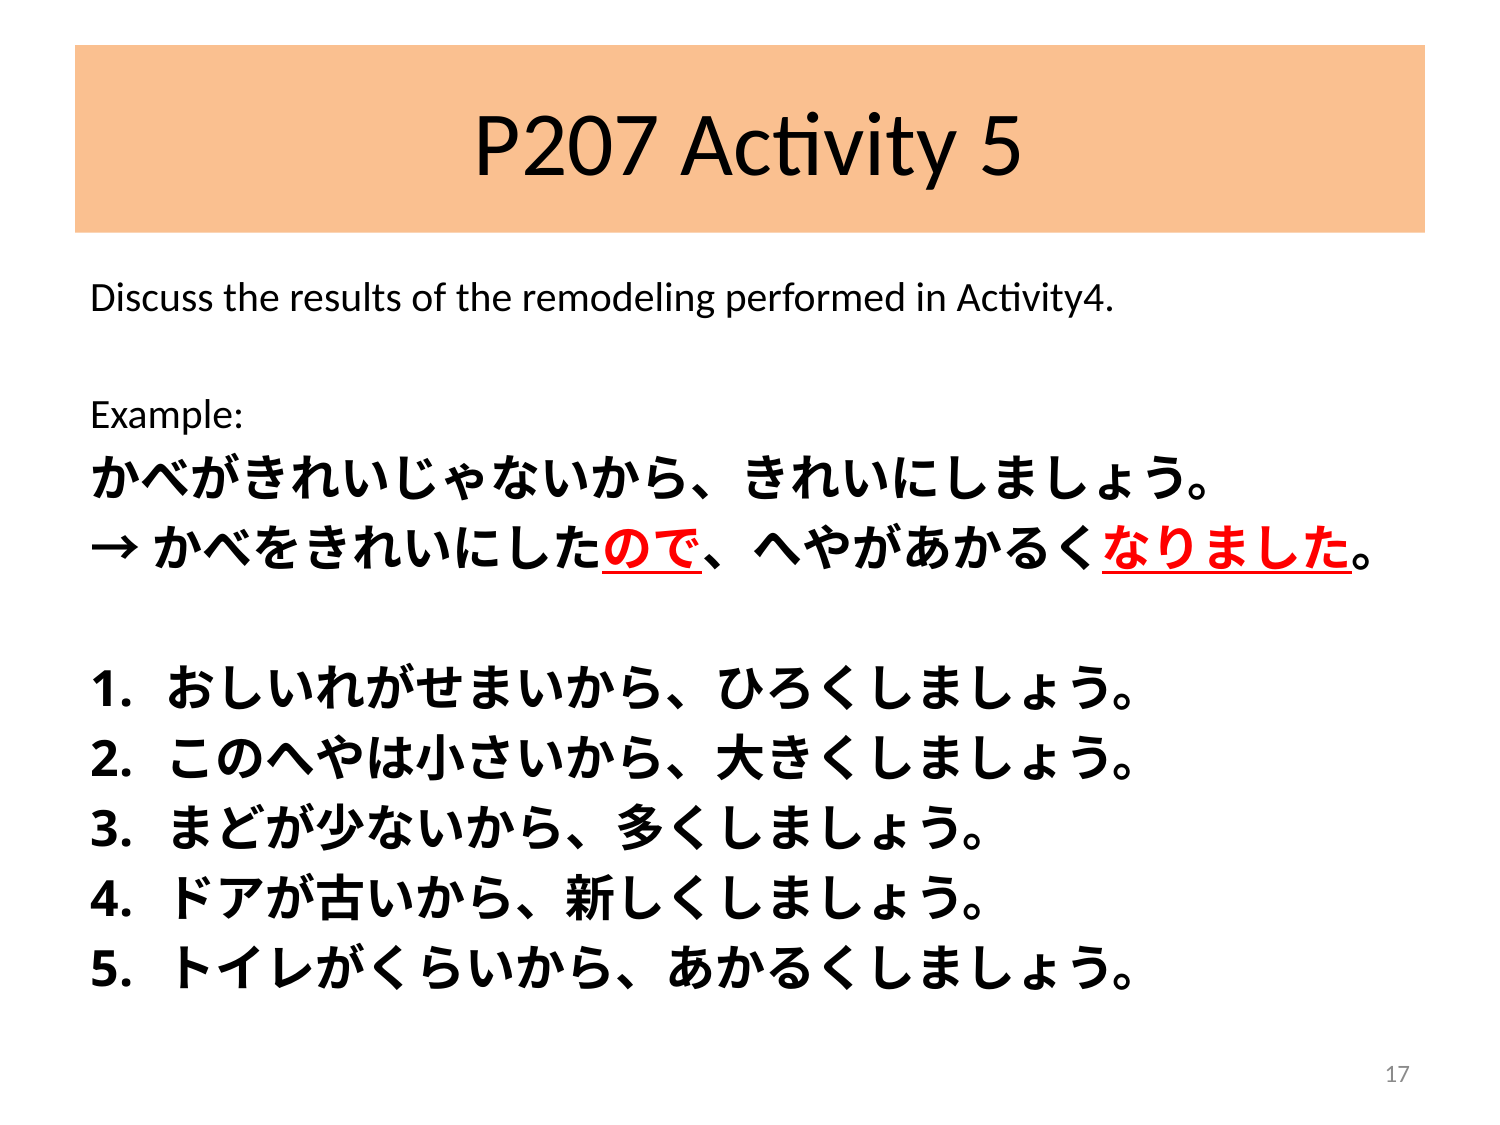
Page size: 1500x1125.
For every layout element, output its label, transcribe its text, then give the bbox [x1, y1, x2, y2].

list Discuss the results of the remodeling performed in Activity4. Example: かべがきれいじゃないから、きれいにしましょう。 →かべをきれいにしたので、へやがあかるくなりました。 おしいれがせまいから、ひろくしましょう。 このへやは小さいから、大きくしましょう。 まどが少ないから、多くしましょう。 ドアが古いから、新しくしましょう。 トイレがくらいから、あかるくしましょう。 [75, 262, 1469, 1005]
slide_number 17 [1074, 1042, 1425, 1103]
title P207 Activity 5 [75, 45, 1425, 233]
